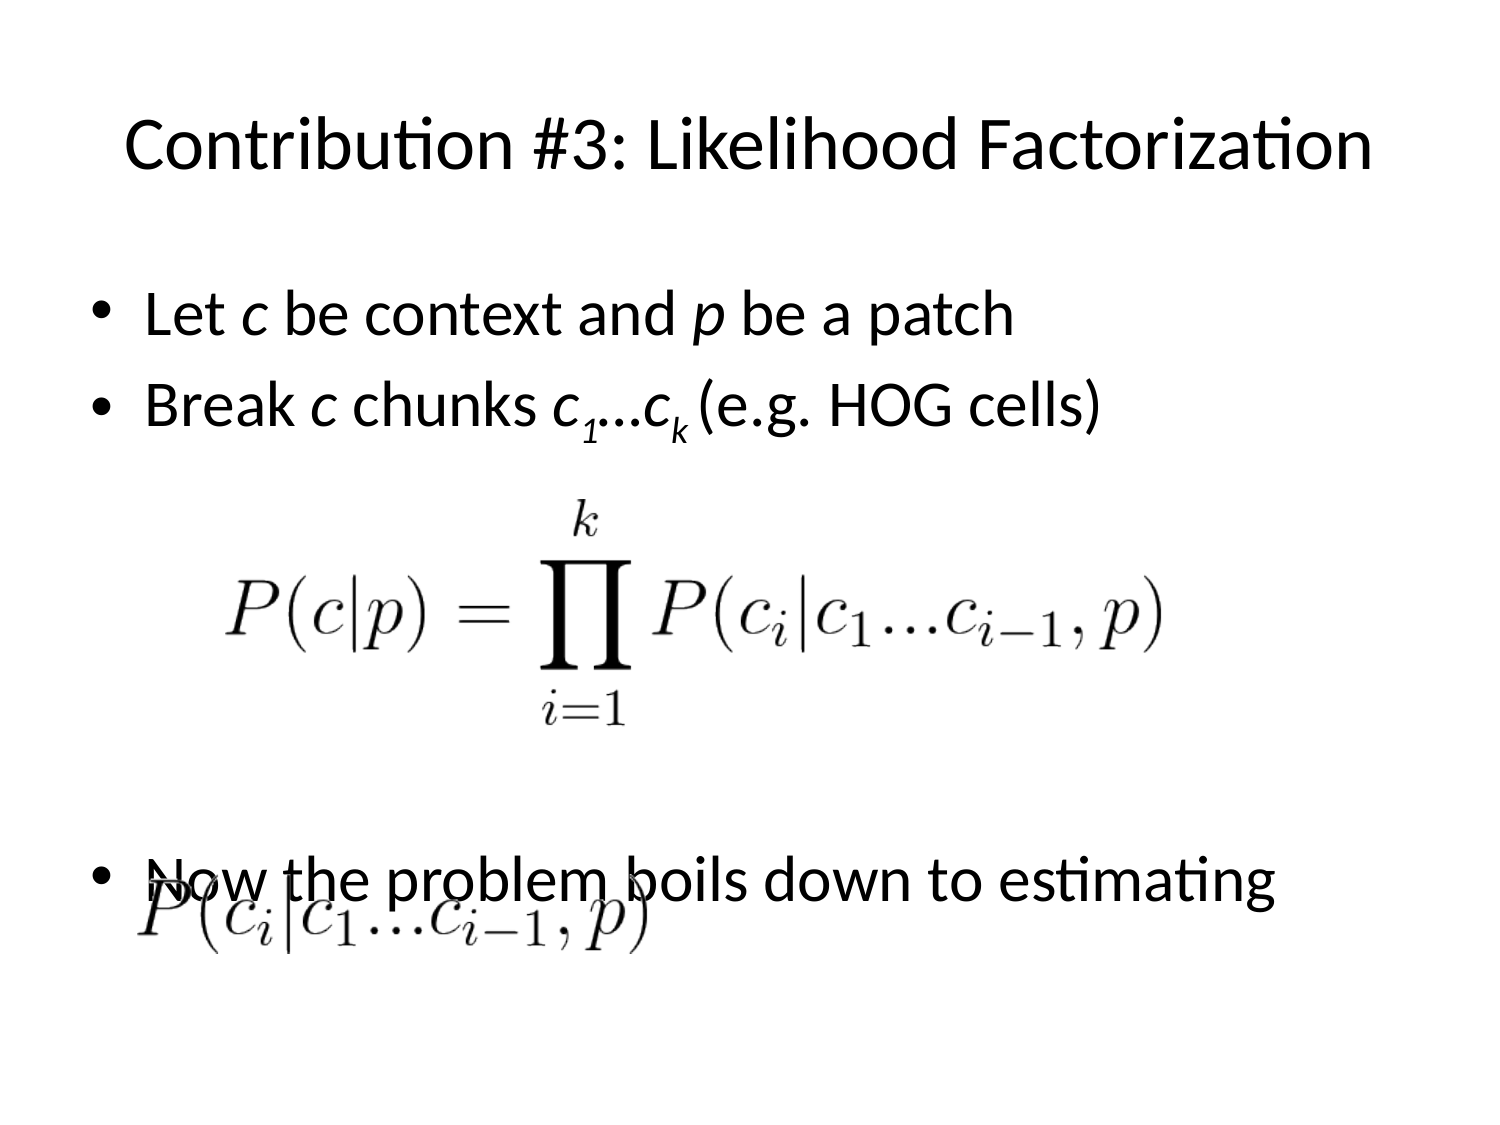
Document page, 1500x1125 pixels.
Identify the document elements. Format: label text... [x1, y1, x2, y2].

list Let c be context and p be a patch Break c chunks c1…ck (e.g. HOG cells) Now the problem boils down to estimating [75, 262, 1425, 925]
picture [224, 499, 1163, 727]
picture [137, 874, 649, 954]
title Contribution #3: Likelihood Factorization [75, 45, 1425, 233]
